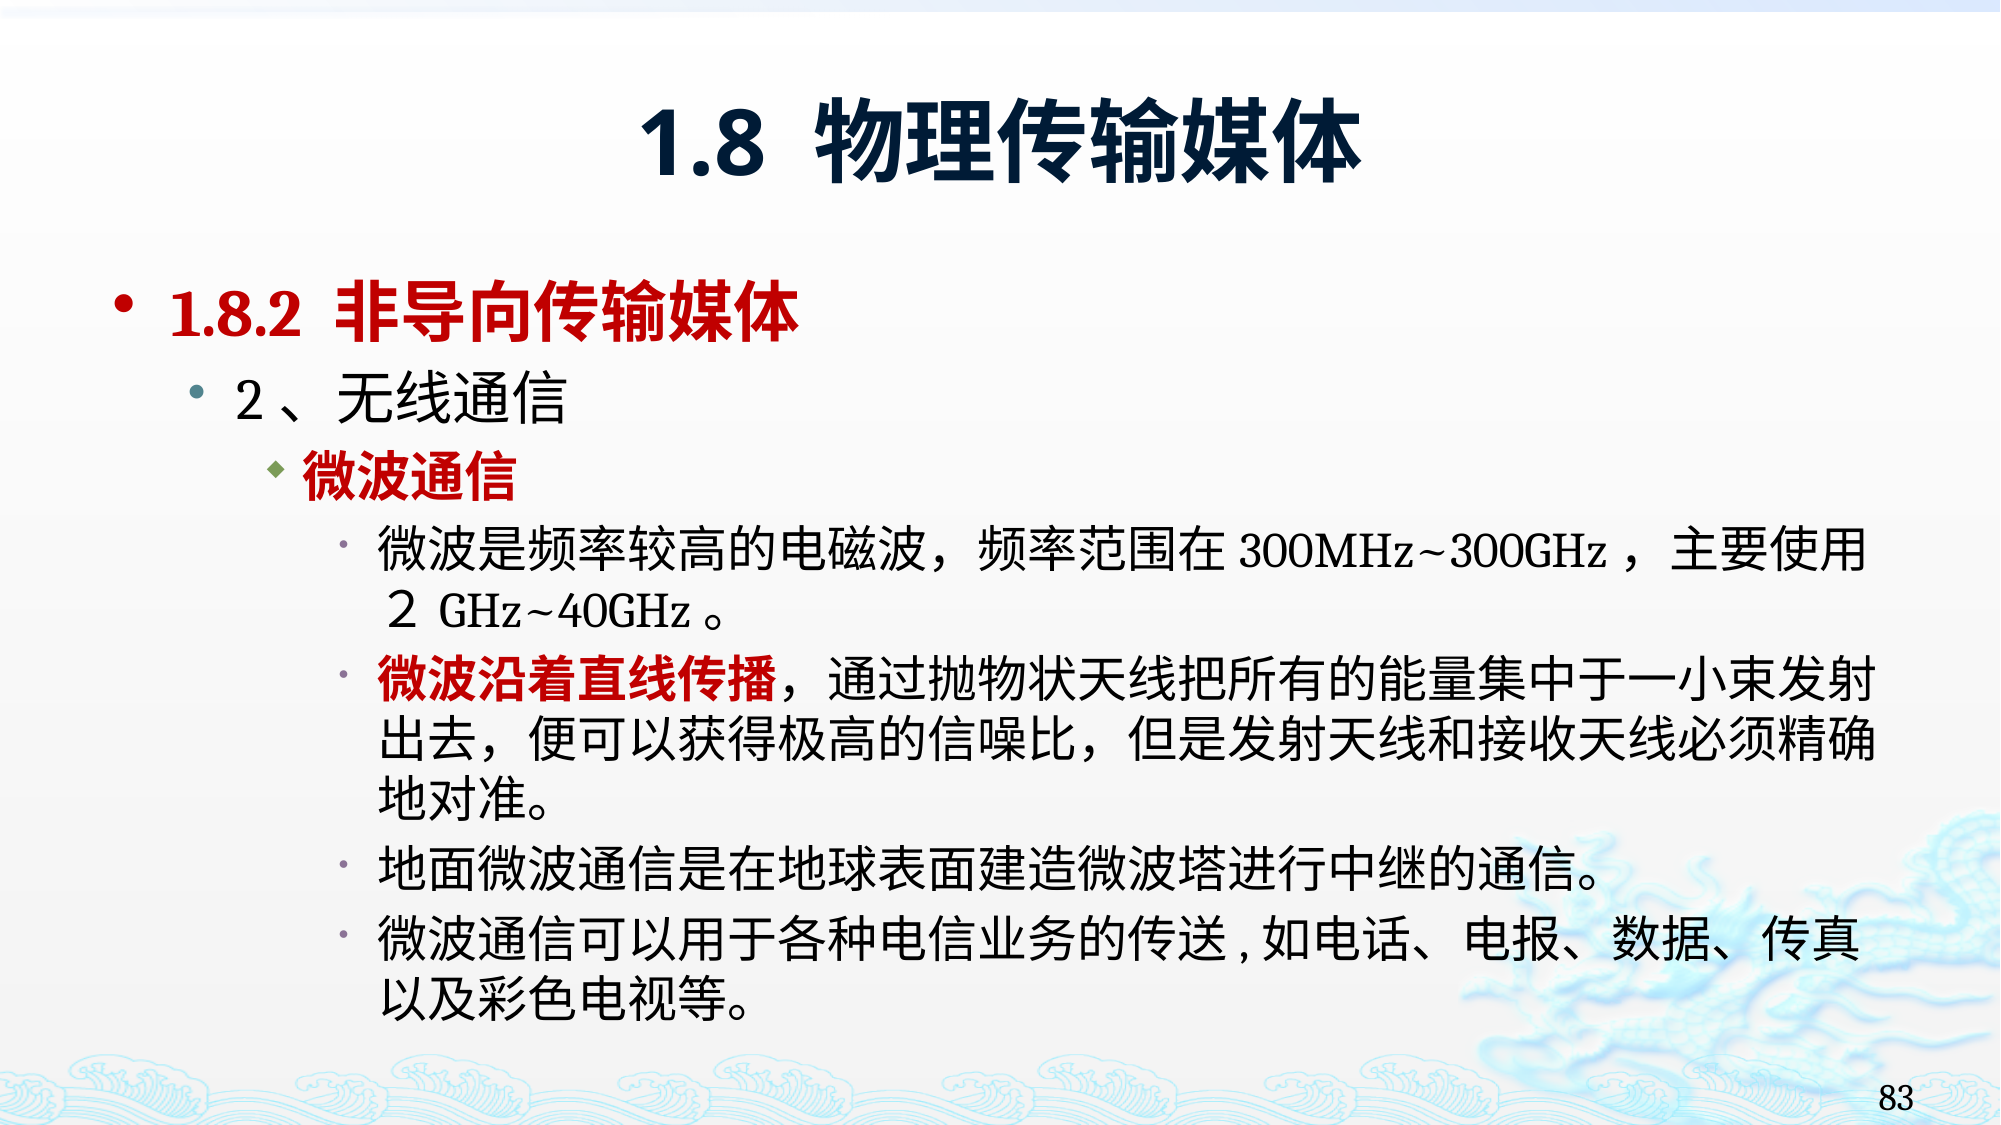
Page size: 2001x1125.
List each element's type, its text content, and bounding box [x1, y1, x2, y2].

list 1.8.2 非导向传输媒体 2、无线通信 微波通信 微波是频率较高的电磁波，频率范围在300MHz~300GHz，主要使用２GHz~40GHz。 微波沿着直线传播，通过抛物状天线把所有的能量集中于一小束发射出去，便可以获得极高的信噪比，但是发射天线和接收天线必须精确地对准。 地面微波通信是在地球表面建造微波塔进行中继的通信。 微波通信可以用于各种电信业务的传送,如电话、电报、数据、传真以及彩色电视等。 [99, 262, 1900, 1074]
title 1.8 物理传输媒体 [99, 45, 1900, 233]
slide_number 83 [1863, 1065, 2000, 1125]
